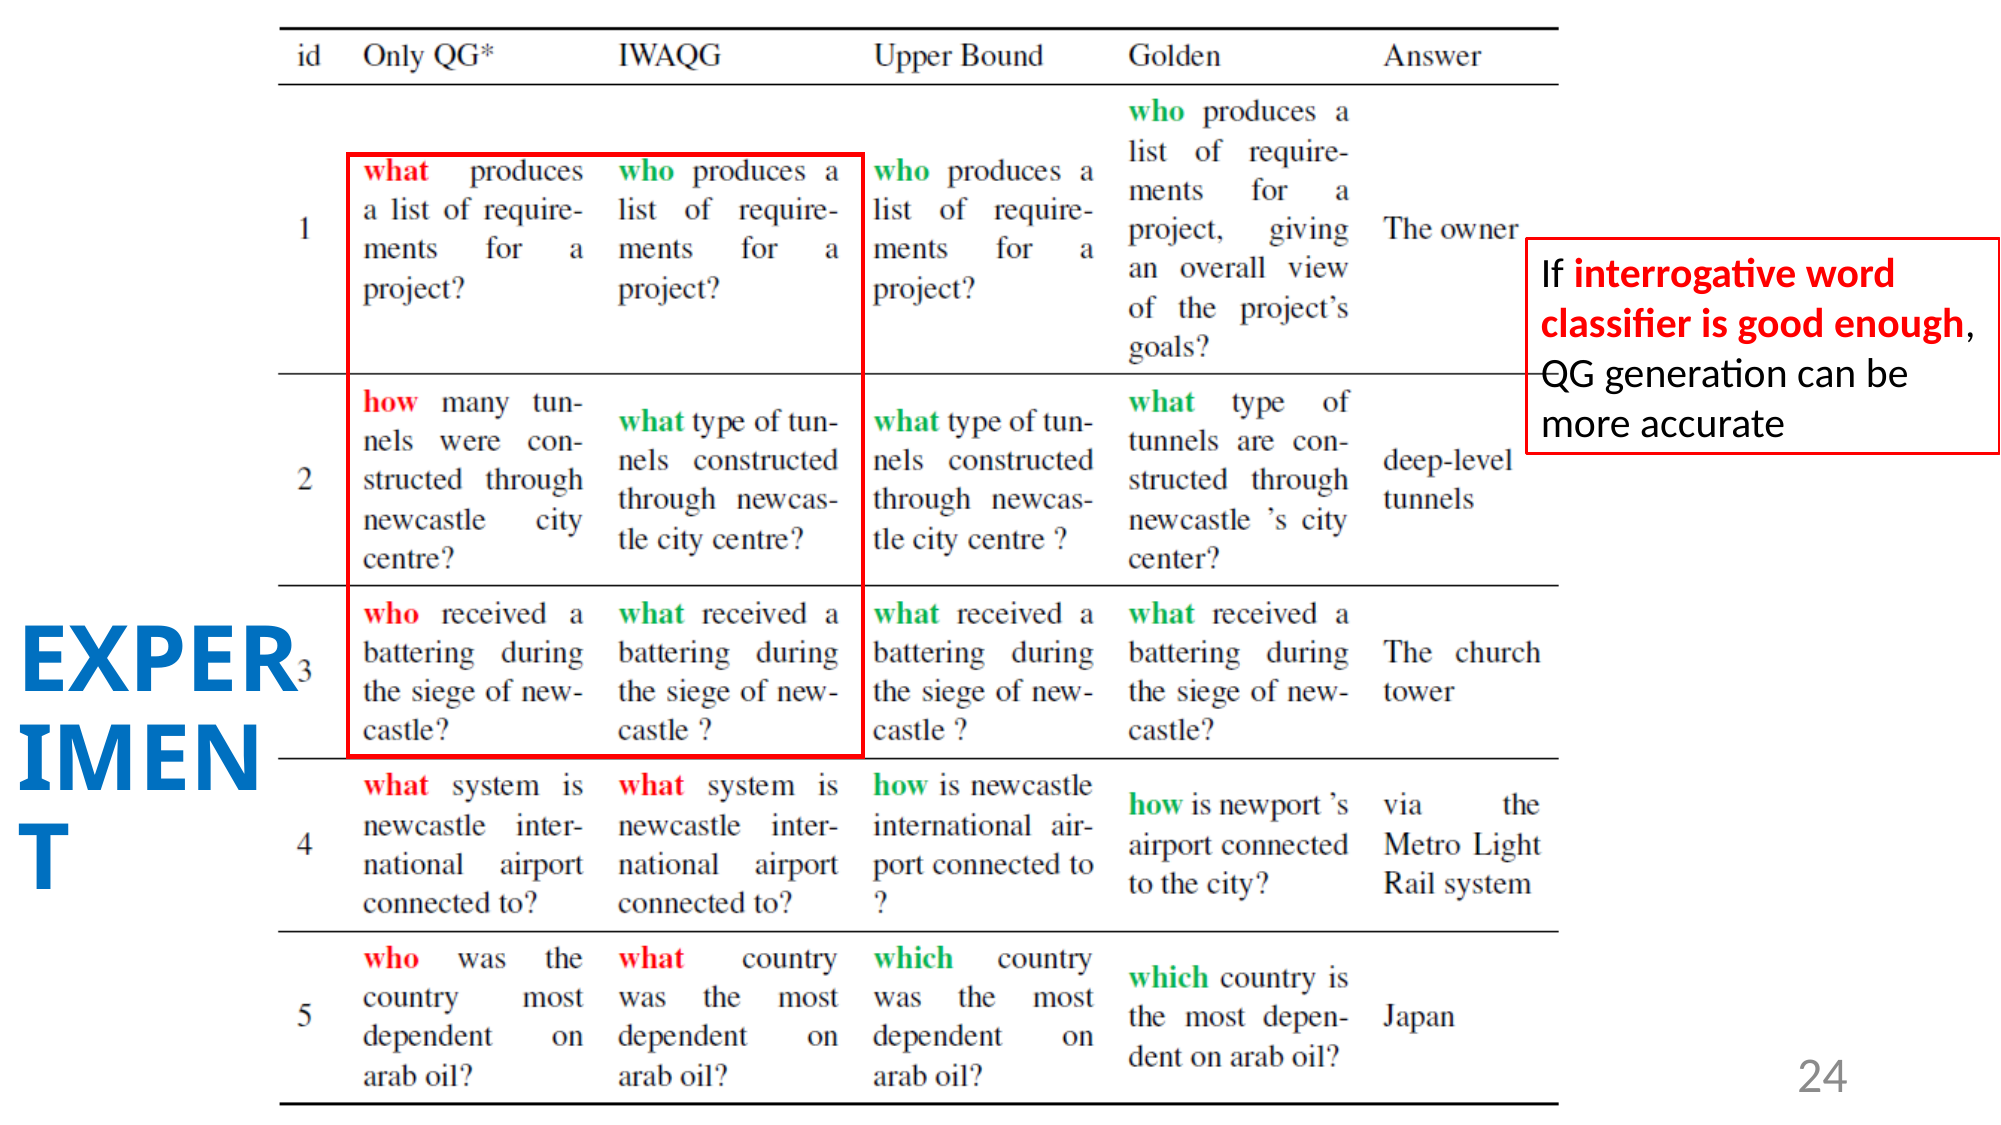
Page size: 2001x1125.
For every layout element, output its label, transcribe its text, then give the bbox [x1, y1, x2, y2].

slide_number 24 [1638, 1042, 1863, 1103]
title EXPERIMENT [9, 479, 259, 1043]
text_box If interrogative word classifier is good enough, QG generation can be more accurate [1638, 238, 2000, 454]
picture [259, 0, 1638, 1125]
